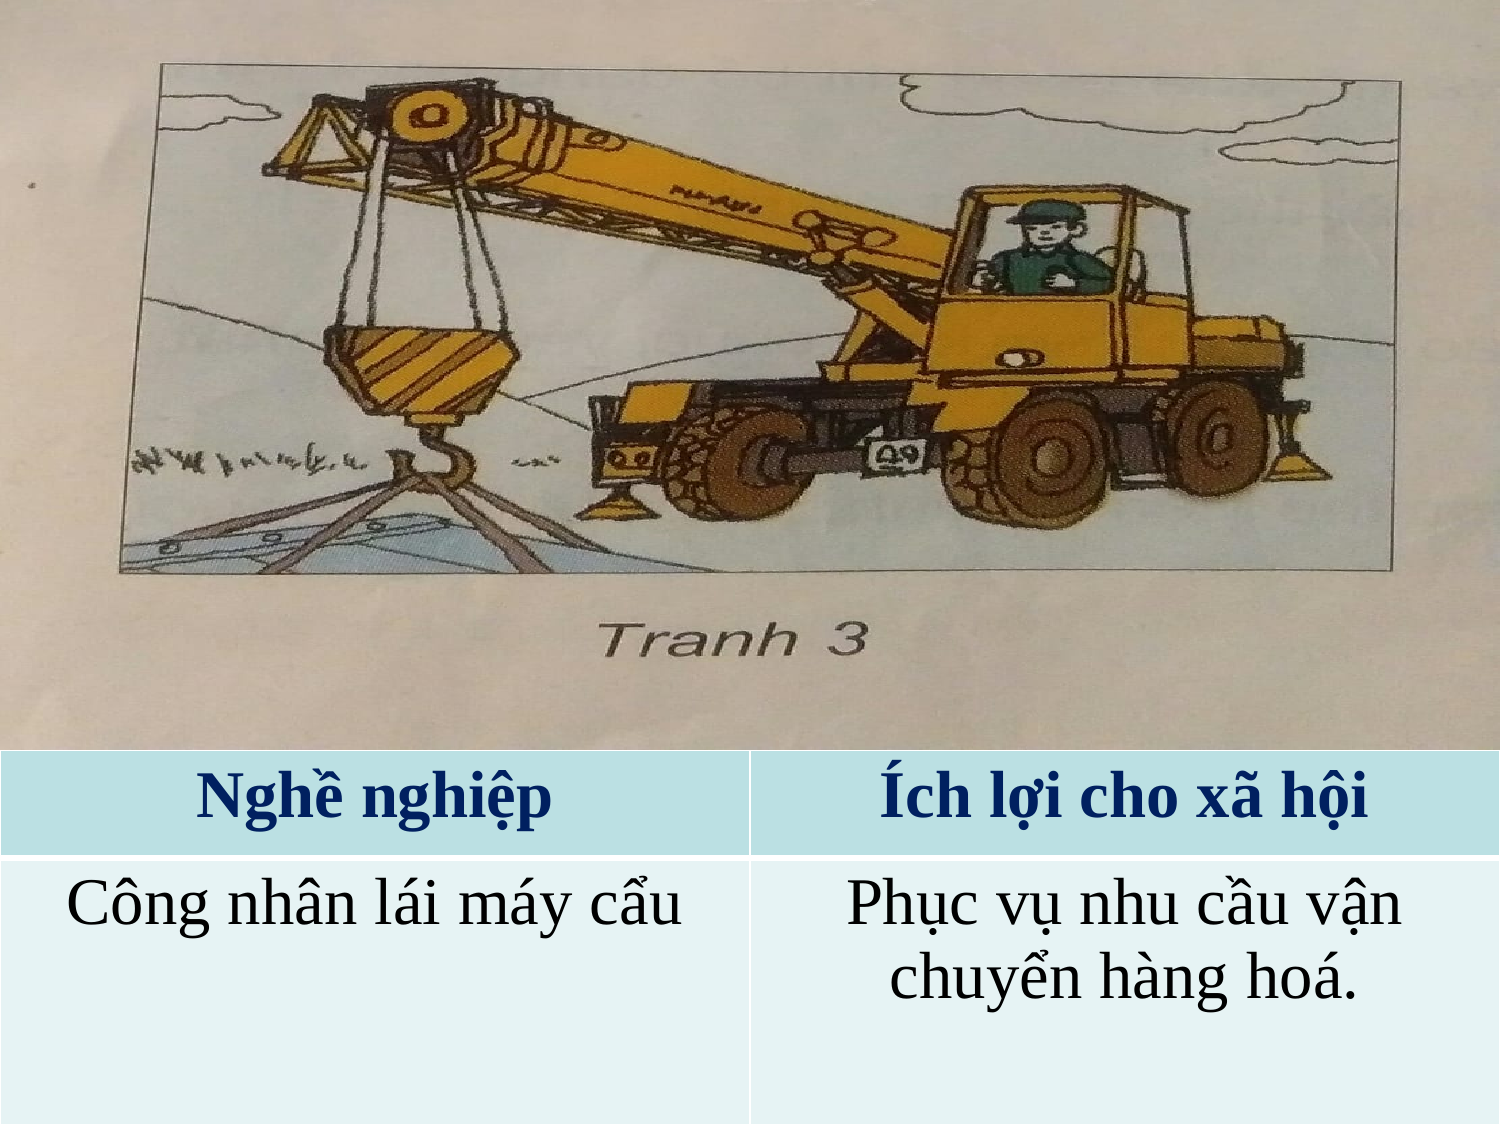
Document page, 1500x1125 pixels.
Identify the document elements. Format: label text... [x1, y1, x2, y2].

table_cell Công nhân lái máy cẩu [1, 861, 749, 1124]
table_cell Phục vụ nhu cầu vận chuyển hàng hoá. [751, 861, 1499, 1124]
picture [0, 0, 1500, 751]
table_header Ích lợi cho xã hội [751, 758, 1499, 855]
table_header Nghề nghiệp [1, 758, 749, 855]
